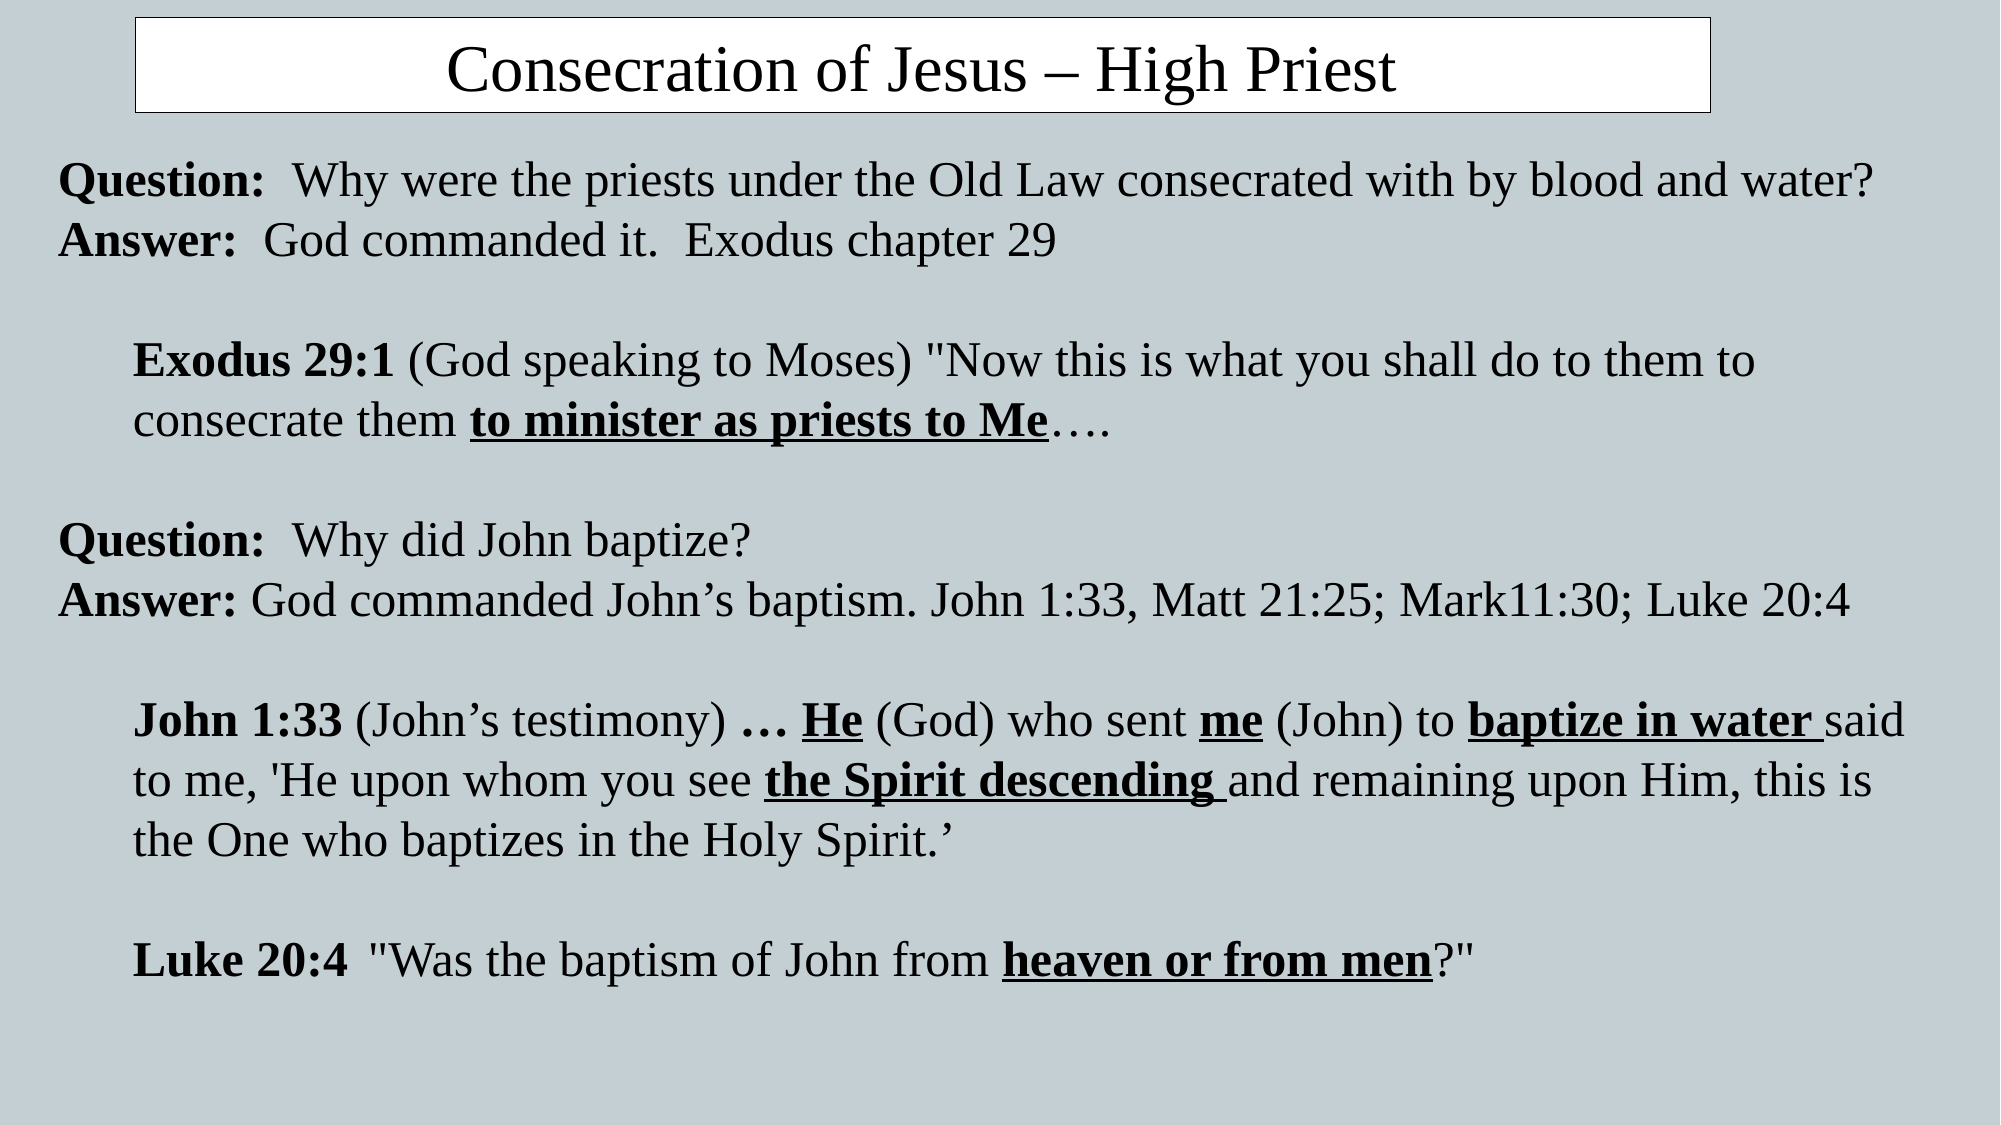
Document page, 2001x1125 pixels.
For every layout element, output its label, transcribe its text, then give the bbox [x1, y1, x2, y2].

text_box Question: Why were the priests under the Old Law consecrated with by blood and water? Answer: God commanded it. Exodus chapter 29 Exodus 29:1 (God speaking to Moses) "Now this is what you shall do to them to consecrate them to minister as priests to Me…. Question: Why did John baptize? Answer: God commanded John’s baptism. John 1:33, Matt 21:25; Mark11:30; Luke 20:4 John 1:33 (John’s testimony) … He (God) who sent me (John) to baptize in water said to me, 'He upon whom you see the Spirit descending and remaining upon Him, this is the One who baptizes in the Holy Spirit.’ Luke 20:4 "Was the baptism of John from heaven or from men?" [43, 138, 1954, 994]
text_box Consecration of Jesus – High Priest [135, 17, 1711, 113]
